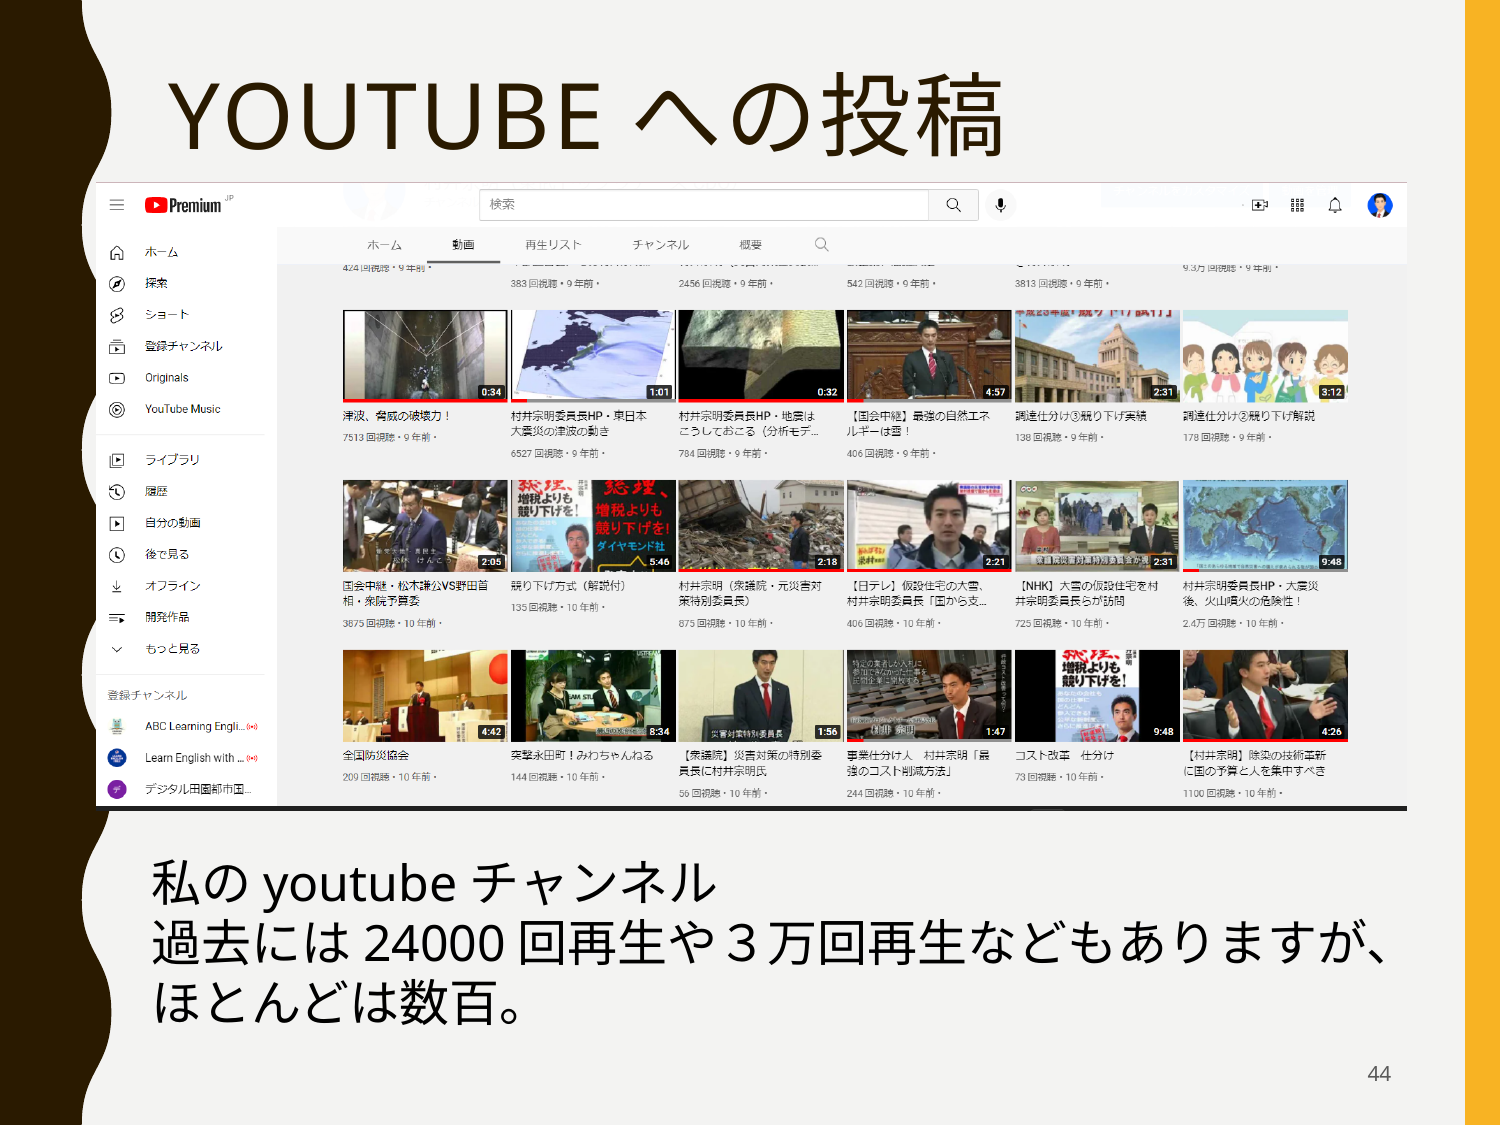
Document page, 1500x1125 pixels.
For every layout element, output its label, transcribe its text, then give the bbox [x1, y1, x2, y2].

text_box 私のyoutubeチャンネル 過去には24000回再生や３万回再生などもありますが、 ほとんどは数百。 [136, 844, 1500, 1039]
title Youtubeへの投稿 [154, 62, 1407, 170]
picture [96, 182, 1407, 811]
slide_number 44 [1059, 1045, 1407, 1103]
